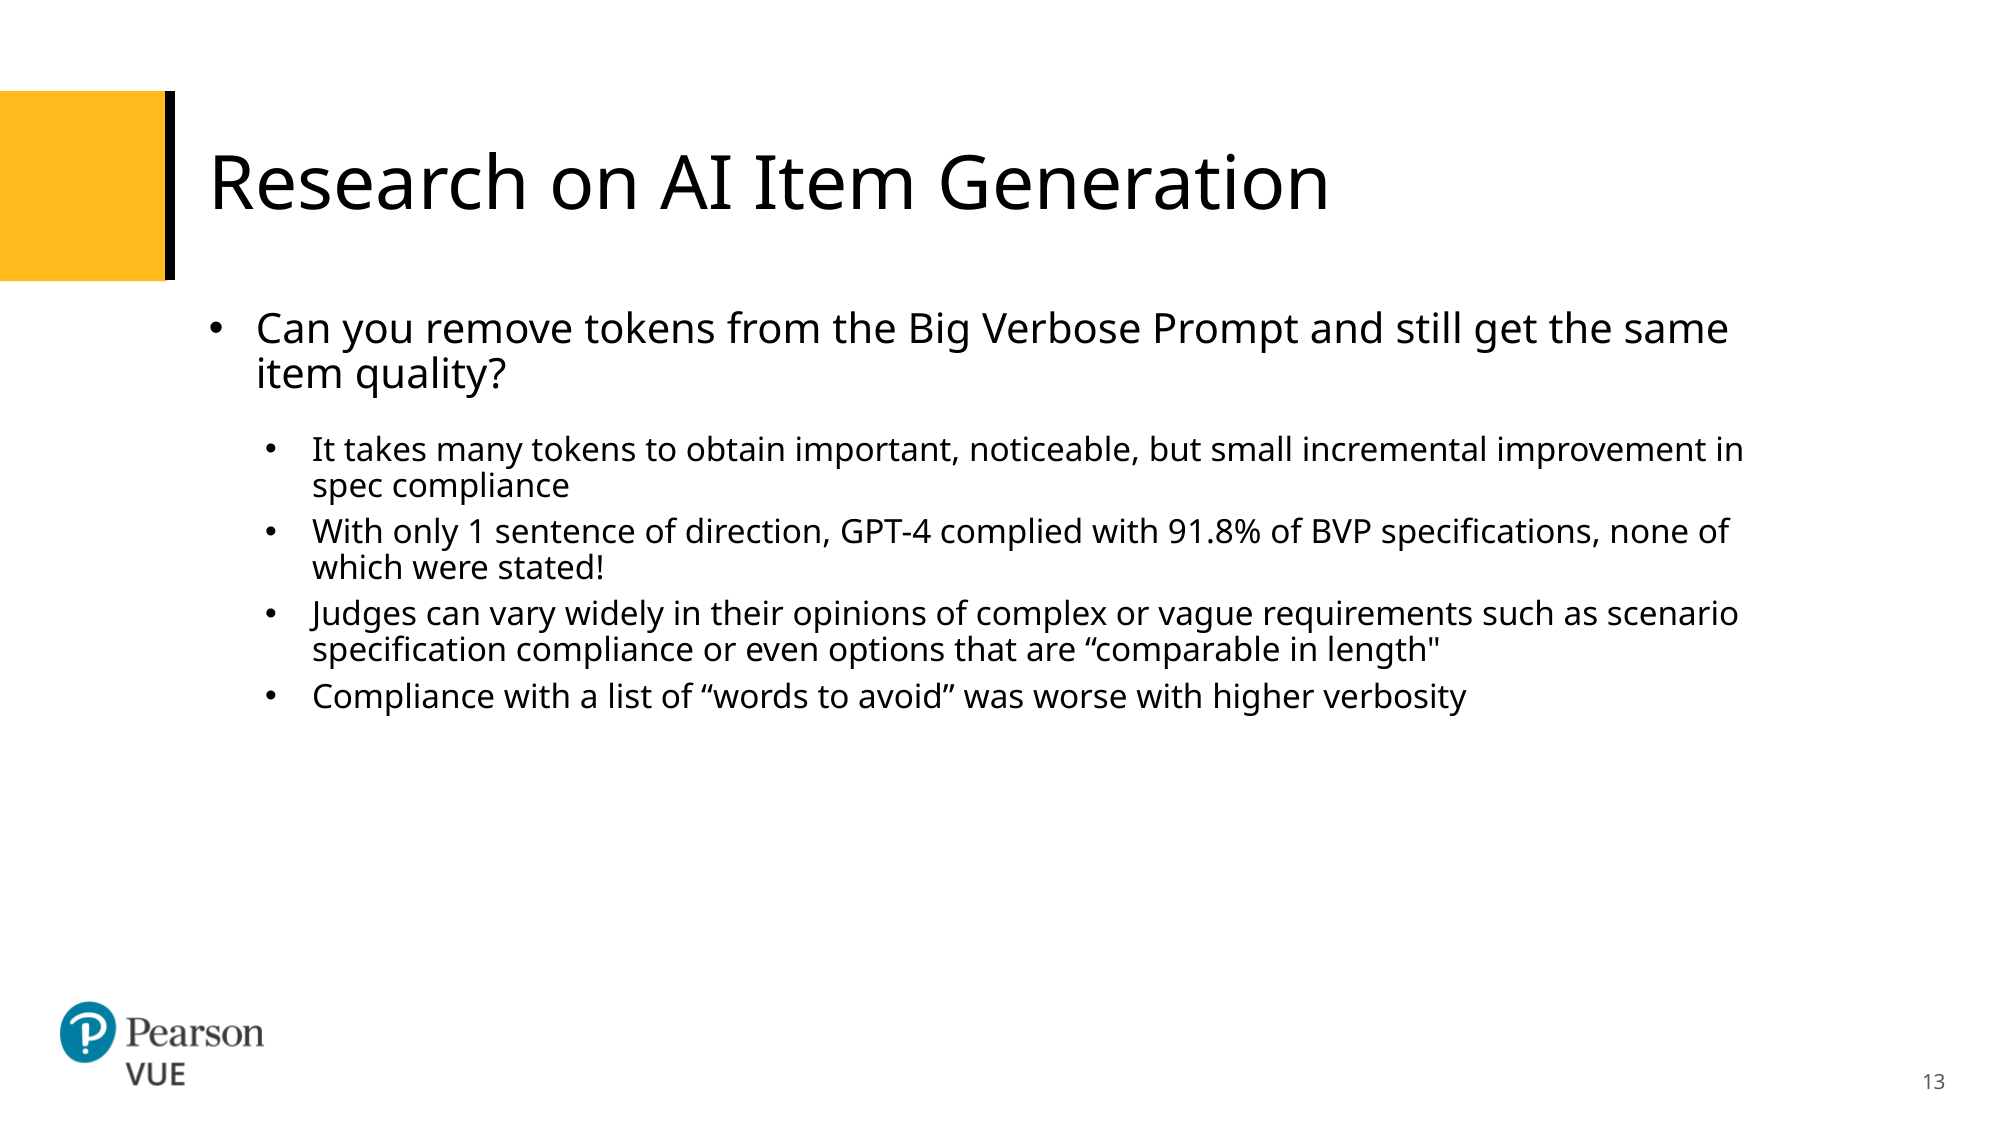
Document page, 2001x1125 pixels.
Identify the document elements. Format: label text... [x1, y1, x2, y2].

list Can you remove tokens from the Big Verbose Prompt and still get the same item quality? It takes many tokens to obtain important, noticeable, but small incremental improvement in spec compliance With only 1 sentence of direction, GPT-4 complied with 91.8% of BVP specifications, none of which were stated! Judges can vary widely in their opinions of complex or vague requirements such as scenario specification compliance or even options that are “comparable in length" Compliance with a list of “words to avoid” was worse with higher verbosity [194, 299, 1830, 945]
picture [50, 992, 274, 1095]
title Research on AI Item Generation [194, 93, 1830, 278]
slide_number 13 [1894, 1052, 1961, 1113]
